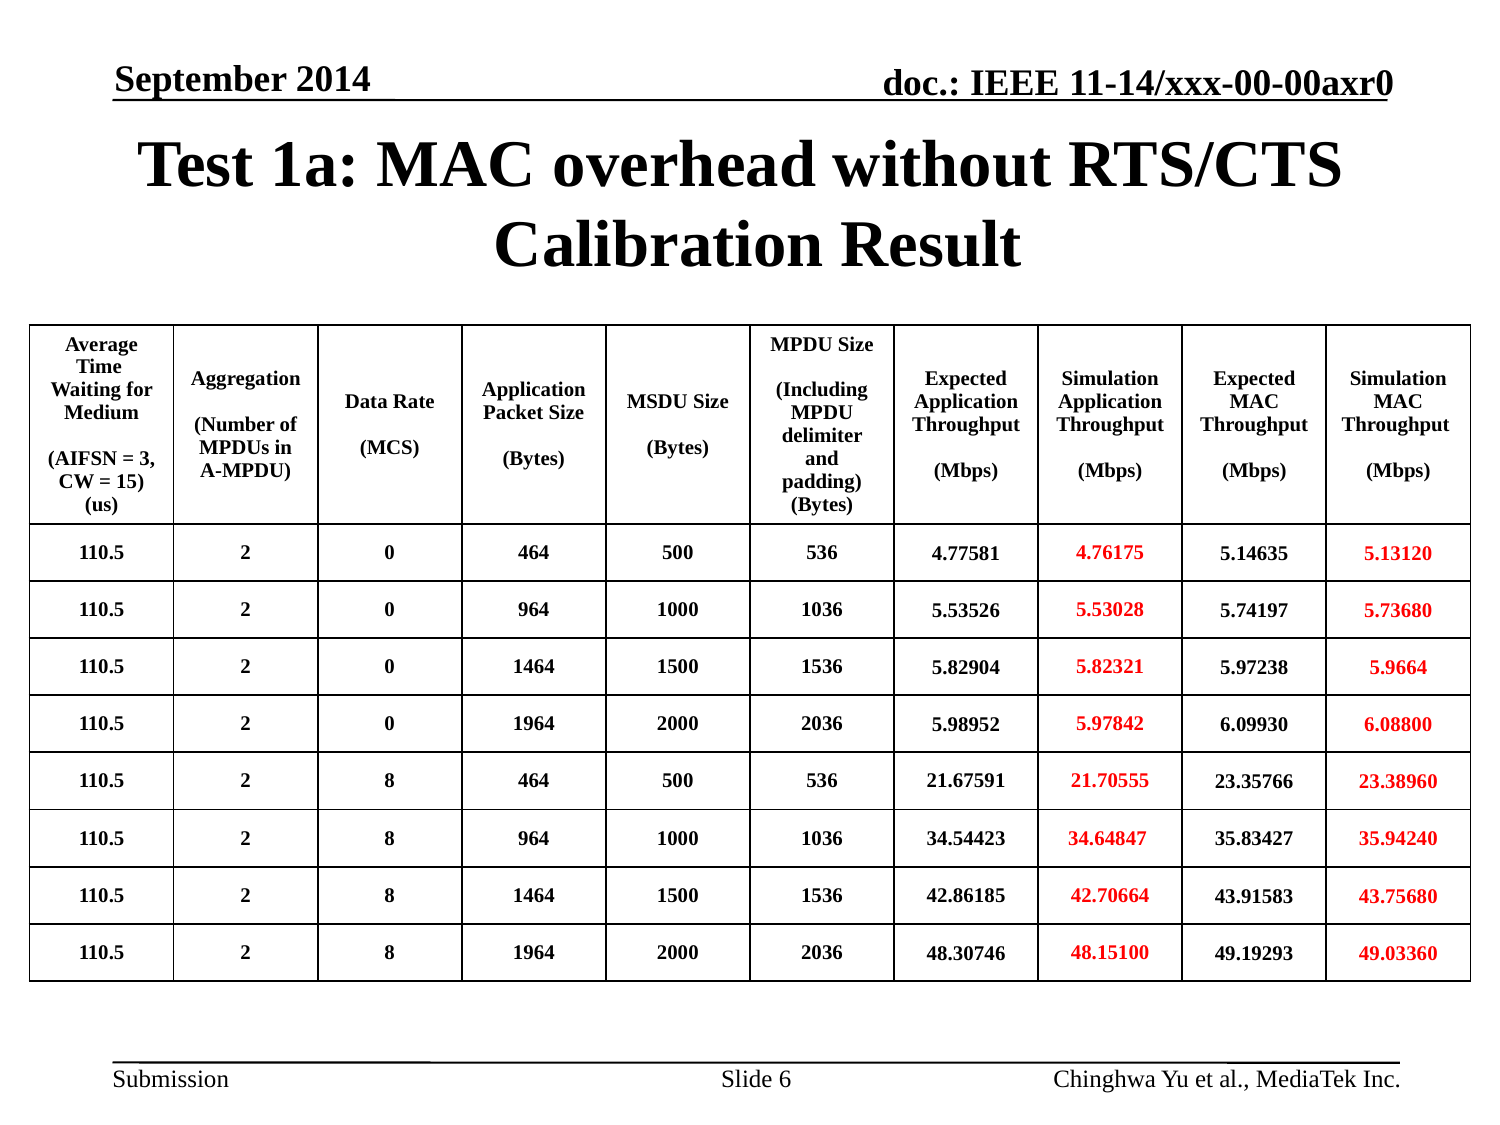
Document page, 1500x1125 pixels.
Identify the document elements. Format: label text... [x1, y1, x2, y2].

table_header Average Time Waiting for Medium (AIFSN = 3, CW = 15) (us) [30, 326, 173, 523]
table_cell 500 [607, 753, 749, 809]
table_cell 2 [174, 810, 317, 866]
table_header MPDU Size (Including MPDU delimiter and padding) (Bytes) [751, 326, 893, 523]
table_cell 536 [751, 525, 893, 580]
table_cell 2 [174, 868, 317, 923]
table_cell 2 [174, 925, 317, 980]
table_cell 8 [319, 753, 461, 809]
table_cell 0 [319, 525, 461, 580]
table_cell 48.15100 [1039, 925, 1181, 980]
table_cell 5.53028 [1039, 582, 1181, 637]
table_cell 23.35766 [1183, 753, 1325, 809]
table_cell 0 [319, 639, 461, 694]
slide_number Slide 6 [712, 1061, 800, 1123]
table_cell 5.97238 [1183, 639, 1325, 694]
table_cell 42.70664 [1039, 868, 1181, 923]
table_header Aggregation (Number of MPDUs in A-MPDU) [174, 326, 317, 523]
table_cell 2 [174, 696, 317, 751]
table_cell 110.5 [30, 525, 173, 580]
table_cell 2036 [751, 925, 893, 980]
table_cell 110.5 [30, 696, 173, 751]
table_cell 1464 [463, 868, 605, 923]
table_cell 49.19293 [1183, 925, 1325, 980]
table_cell 34.54423 [895, 810, 1037, 866]
table_cell 35.83427 [1183, 810, 1325, 866]
table_cell 5.82321 [1039, 639, 1181, 694]
table_cell 8 [319, 810, 461, 866]
table_cell 1536 [751, 868, 893, 923]
table_cell 1000 [607, 810, 749, 866]
table_cell 5.13120 [1327, 525, 1470, 580]
table_cell 4.77581 [895, 525, 1037, 580]
table_cell 5.82904 [895, 639, 1037, 694]
table_cell 464 [463, 525, 605, 580]
table_cell 1464 [463, 639, 605, 694]
table_header Simulation Application Throughput (Mbps) [1039, 326, 1181, 523]
table_cell 1000 [607, 582, 749, 637]
table_cell 1036 [751, 810, 893, 866]
table_cell 464 [463, 753, 605, 809]
table_cell 1536 [751, 639, 893, 694]
table_cell 1964 [463, 925, 605, 980]
table_cell 2 [174, 753, 317, 809]
footer Chinghwa Yu et al., MediaTek Inc. [878, 1061, 1402, 1093]
table_cell 21.70555 [1039, 753, 1181, 809]
table_cell 500 [607, 525, 749, 580]
table_cell 110.5 [30, 810, 173, 866]
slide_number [114, 54, 423, 100]
table_cell 5.97842 [1039, 696, 1181, 751]
table_cell 2000 [607, 696, 749, 751]
table_cell 43.91583 [1183, 868, 1325, 923]
table_cell 964 [463, 810, 605, 866]
table_header Expected MAC Throughput (Mbps) [1183, 326, 1325, 523]
table_cell 42.86185 [895, 868, 1037, 923]
table_cell 5.73680 [1327, 582, 1470, 637]
table_header Data Rate (MCS) [319, 326, 461, 523]
table_cell 23.38960 [1327, 753, 1470, 809]
table_cell 5.74197 [1183, 582, 1325, 637]
table_cell 4.76175 [1039, 525, 1181, 580]
table_cell 0 [319, 582, 461, 637]
table_cell 1500 [607, 868, 749, 923]
table_cell 5.14635 [1183, 525, 1325, 580]
table_cell 110.5 [30, 868, 173, 923]
table_cell 1036 [751, 582, 893, 637]
table_cell 2 [174, 582, 317, 637]
table_cell 34.64847 [1039, 810, 1181, 866]
table_cell 8 [319, 925, 461, 980]
table_cell 110.5 [30, 639, 173, 694]
table_cell 5.98952 [895, 696, 1037, 751]
table_cell 0 [319, 696, 461, 751]
table_cell 110.5 [30, 925, 173, 980]
table_cell 48.30746 [895, 925, 1037, 980]
table_cell 1964 [463, 696, 605, 751]
table_cell 35.94240 [1327, 810, 1470, 866]
table_cell 2000 [607, 925, 749, 980]
table_cell 6.08800 [1327, 696, 1470, 751]
table_cell 5.53526 [895, 582, 1037, 637]
table_cell 964 [463, 582, 605, 637]
table_cell 8 [319, 868, 461, 923]
table_header Simulation MAC Throughput (Mbps) [1327, 326, 1470, 523]
table_cell 6.09930 [1183, 696, 1325, 751]
table_cell 2 [174, 525, 317, 580]
table_header MSDU Size (Bytes) [607, 326, 749, 523]
table_header Application Packet Size (Bytes) [463, 326, 605, 523]
table_cell 2036 [751, 696, 893, 751]
table_cell 2 [174, 639, 317, 694]
table_cell 110.5 [30, 753, 173, 809]
table_cell 5.9664 [1327, 639, 1470, 694]
table_cell 110.5 [30, 582, 173, 637]
title Test 1a: MAC overhead without RTS/CTS Calibration Result [112, 112, 1388, 288]
table_cell 21.67591 [895, 753, 1037, 809]
table_cell 1500 [607, 639, 749, 694]
table_cell 49.03360 [1327, 925, 1470, 980]
table_header Expected Application Throughput (Mbps) [895, 326, 1037, 523]
table_cell 43.75680 [1327, 868, 1470, 923]
table_cell 536 [751, 753, 893, 809]
